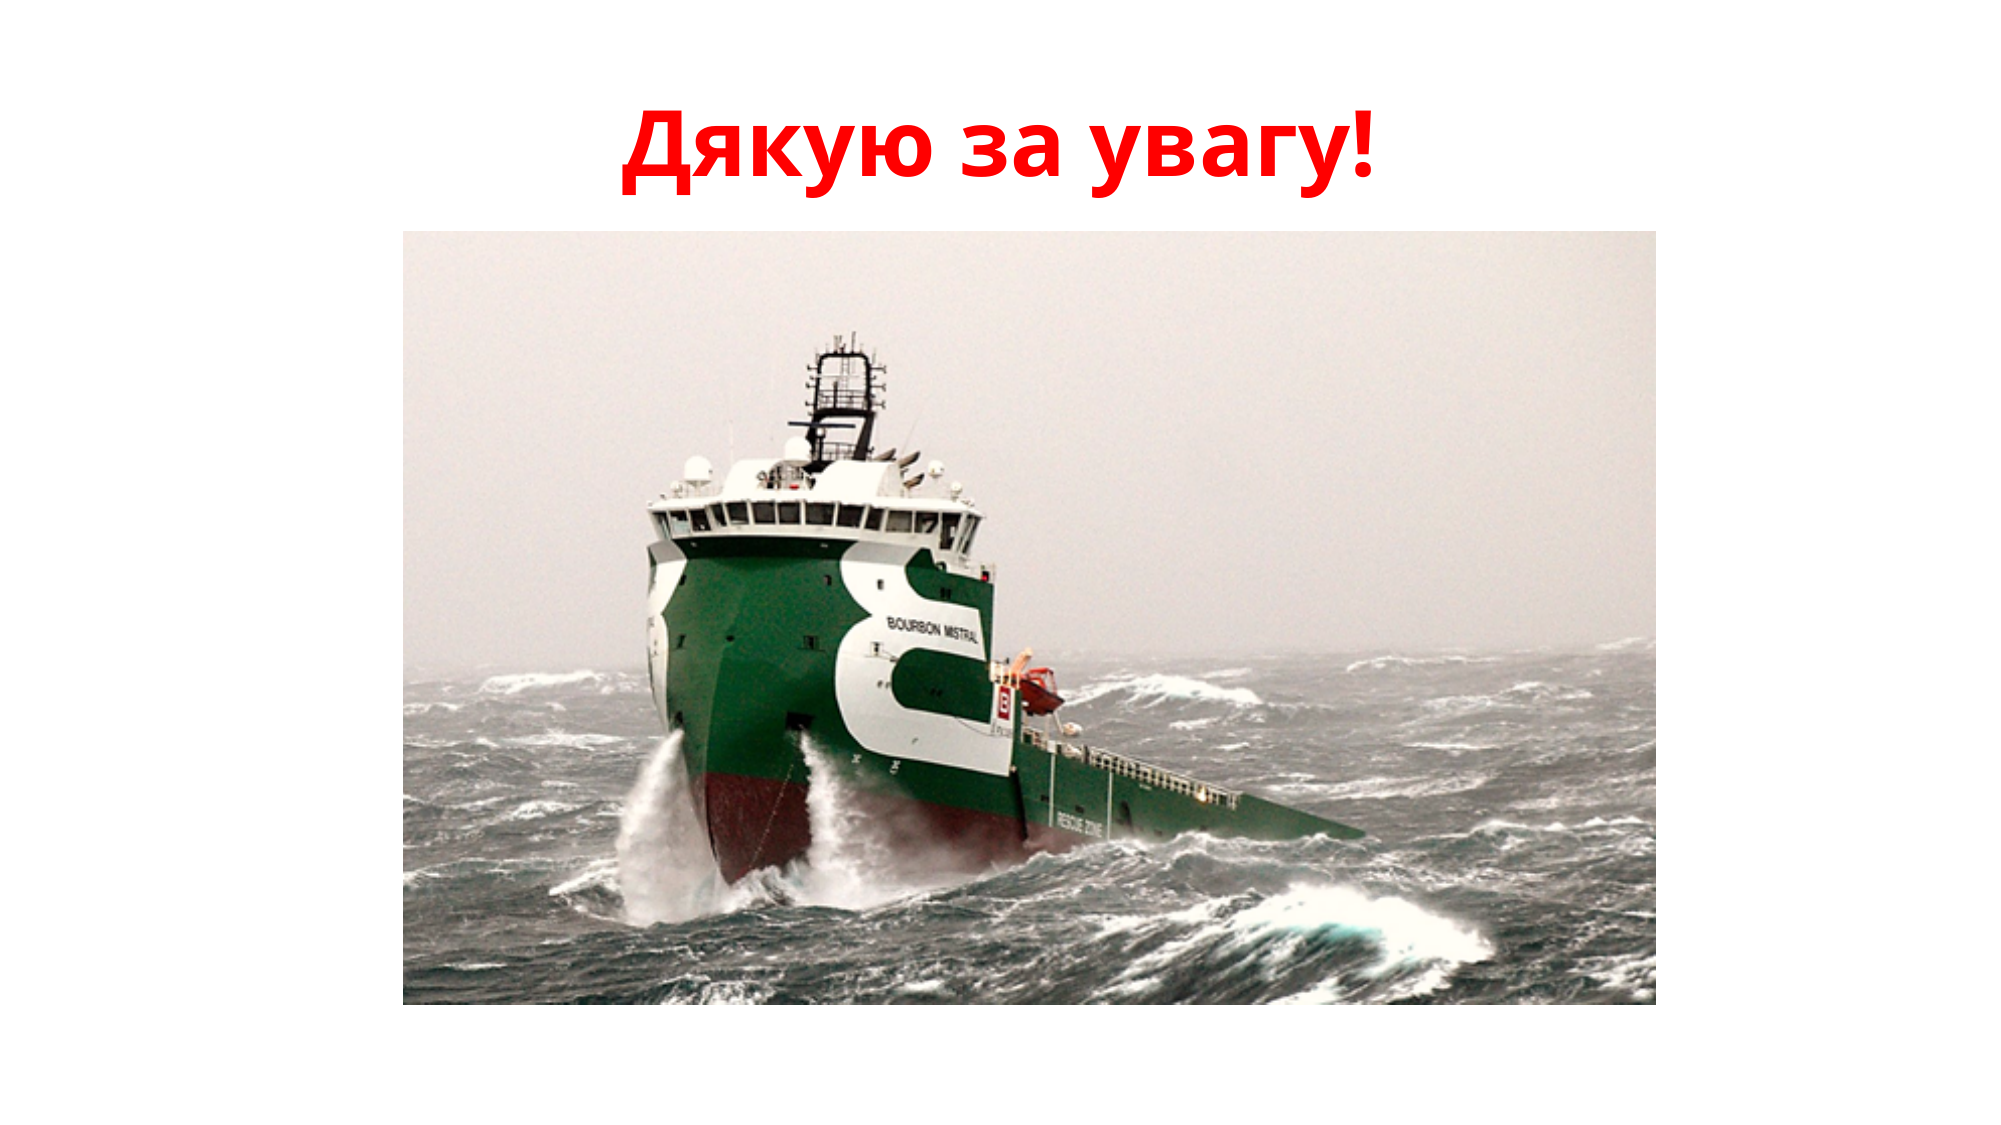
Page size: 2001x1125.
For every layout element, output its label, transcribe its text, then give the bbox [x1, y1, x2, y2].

title Дякую за увагу! [137, 59, 1863, 234]
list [403, 231, 1656, 1005]
